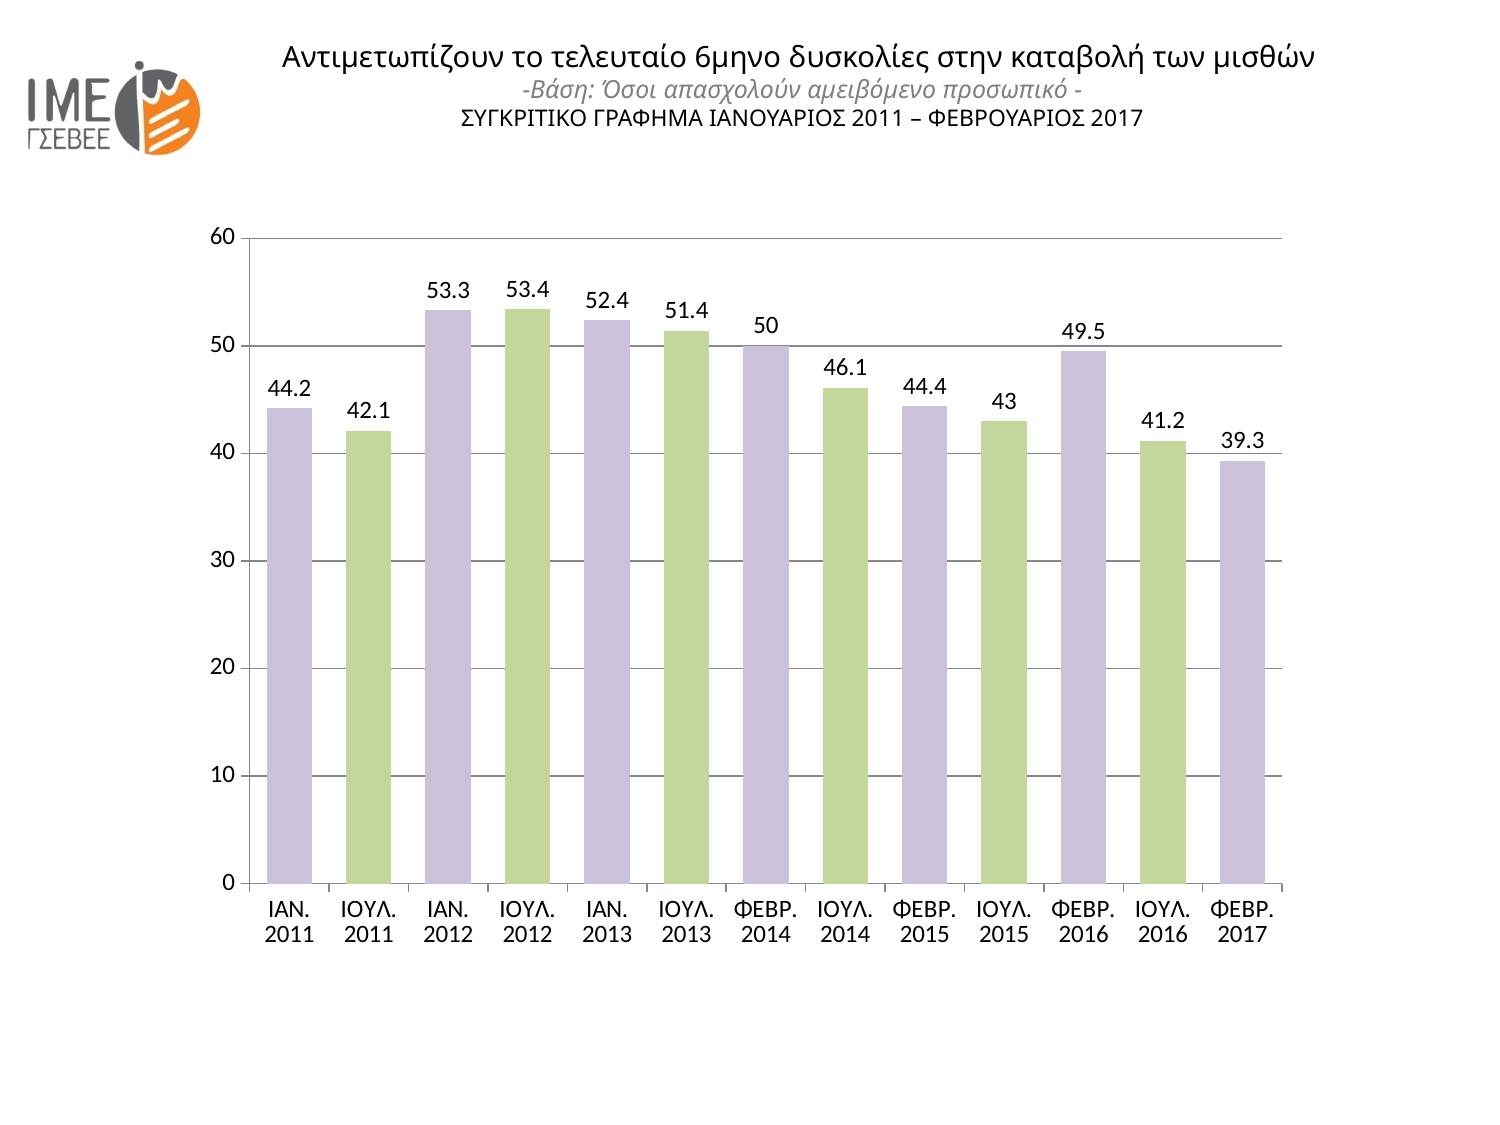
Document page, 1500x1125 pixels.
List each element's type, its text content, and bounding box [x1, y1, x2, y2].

chart [187, 210, 1305, 964]
title Αντιμετωπίζουν το τελευταίο 6μηνο δυσκολίες στην καταβολή των μισθών -Βάση: Όσοι απασχολούν αμειβόμενο προσωπικό - ΣΥΓΚΡΙΤΙΚΟ ΓΡΑΦΗΜΑ ΙΑΝΟΥΑΡΙΟΣ 2011 – ΦΕΒΡΟΥΑΡΙΟΣ 2017 [187, 30, 1419, 110]
picture [17, 44, 207, 177]
